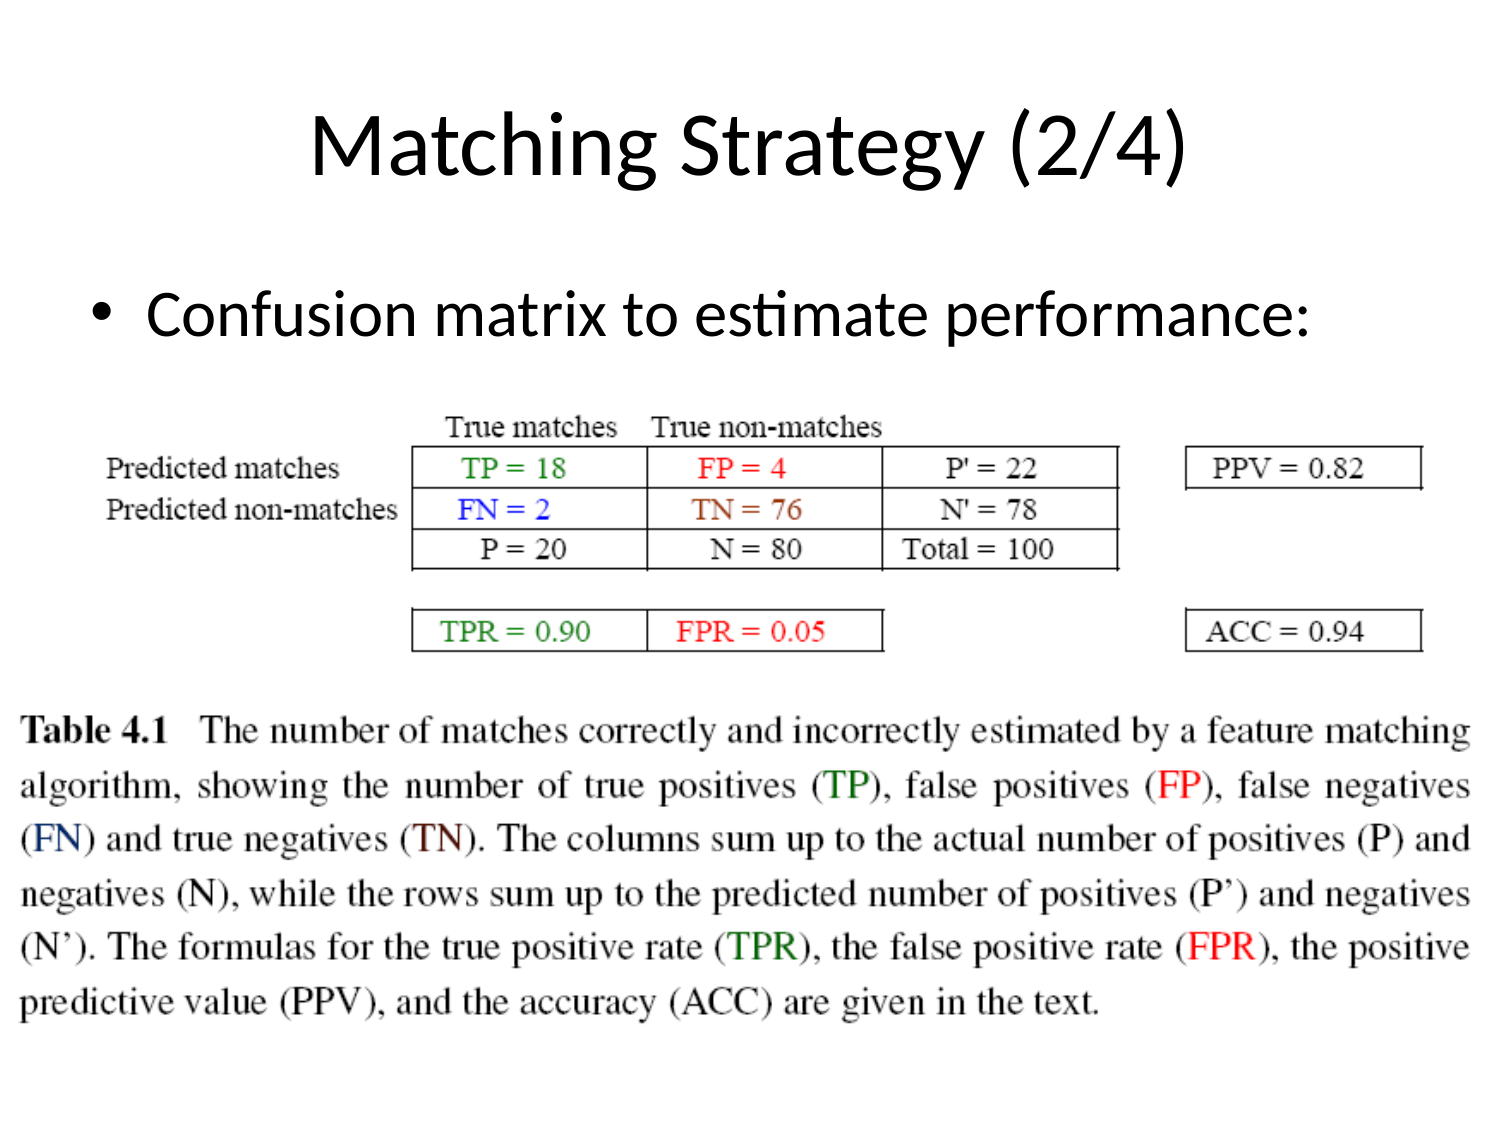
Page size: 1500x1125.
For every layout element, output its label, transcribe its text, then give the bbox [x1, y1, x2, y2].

list Confusion matrix to estimate performance: [75, 262, 1425, 385]
title Matching Strategy (2/4) [75, 45, 1425, 233]
picture [0, 386, 1497, 1044]
